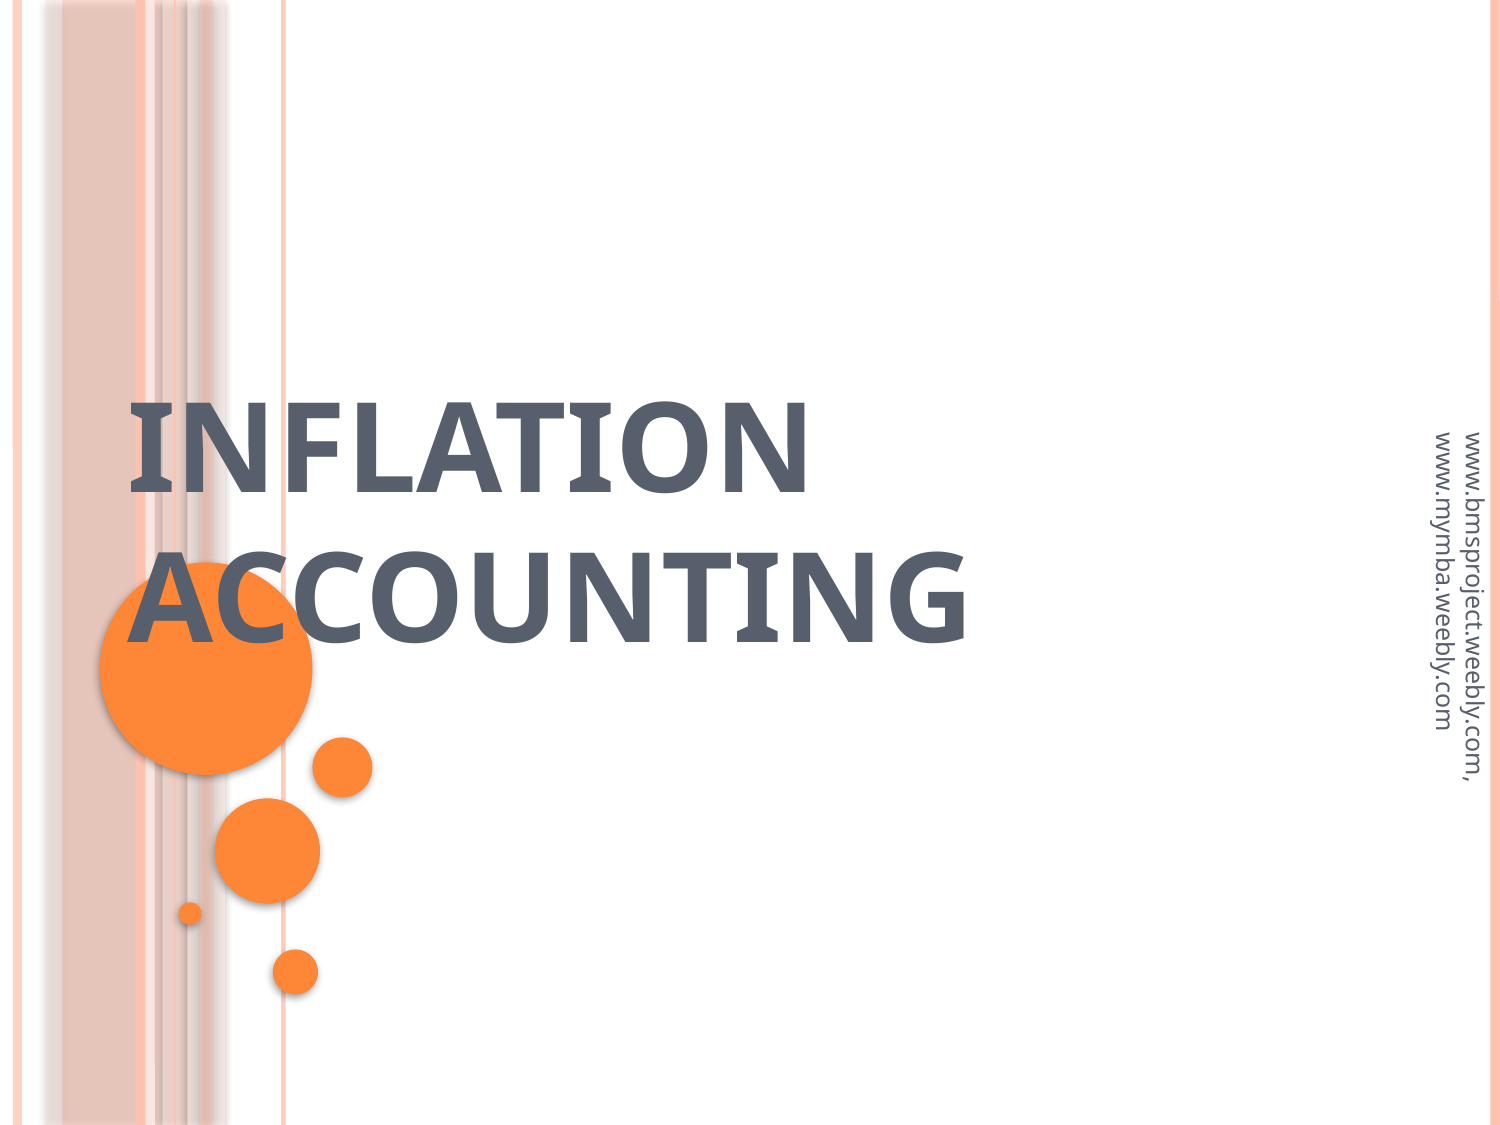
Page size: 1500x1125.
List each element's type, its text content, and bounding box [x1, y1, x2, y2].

footer www.bmsproject.weebly.com, www.mymba.weebly.com [1429, 417, 1493, 1018]
title Inflation Accounting [112, 187, 1388, 675]
